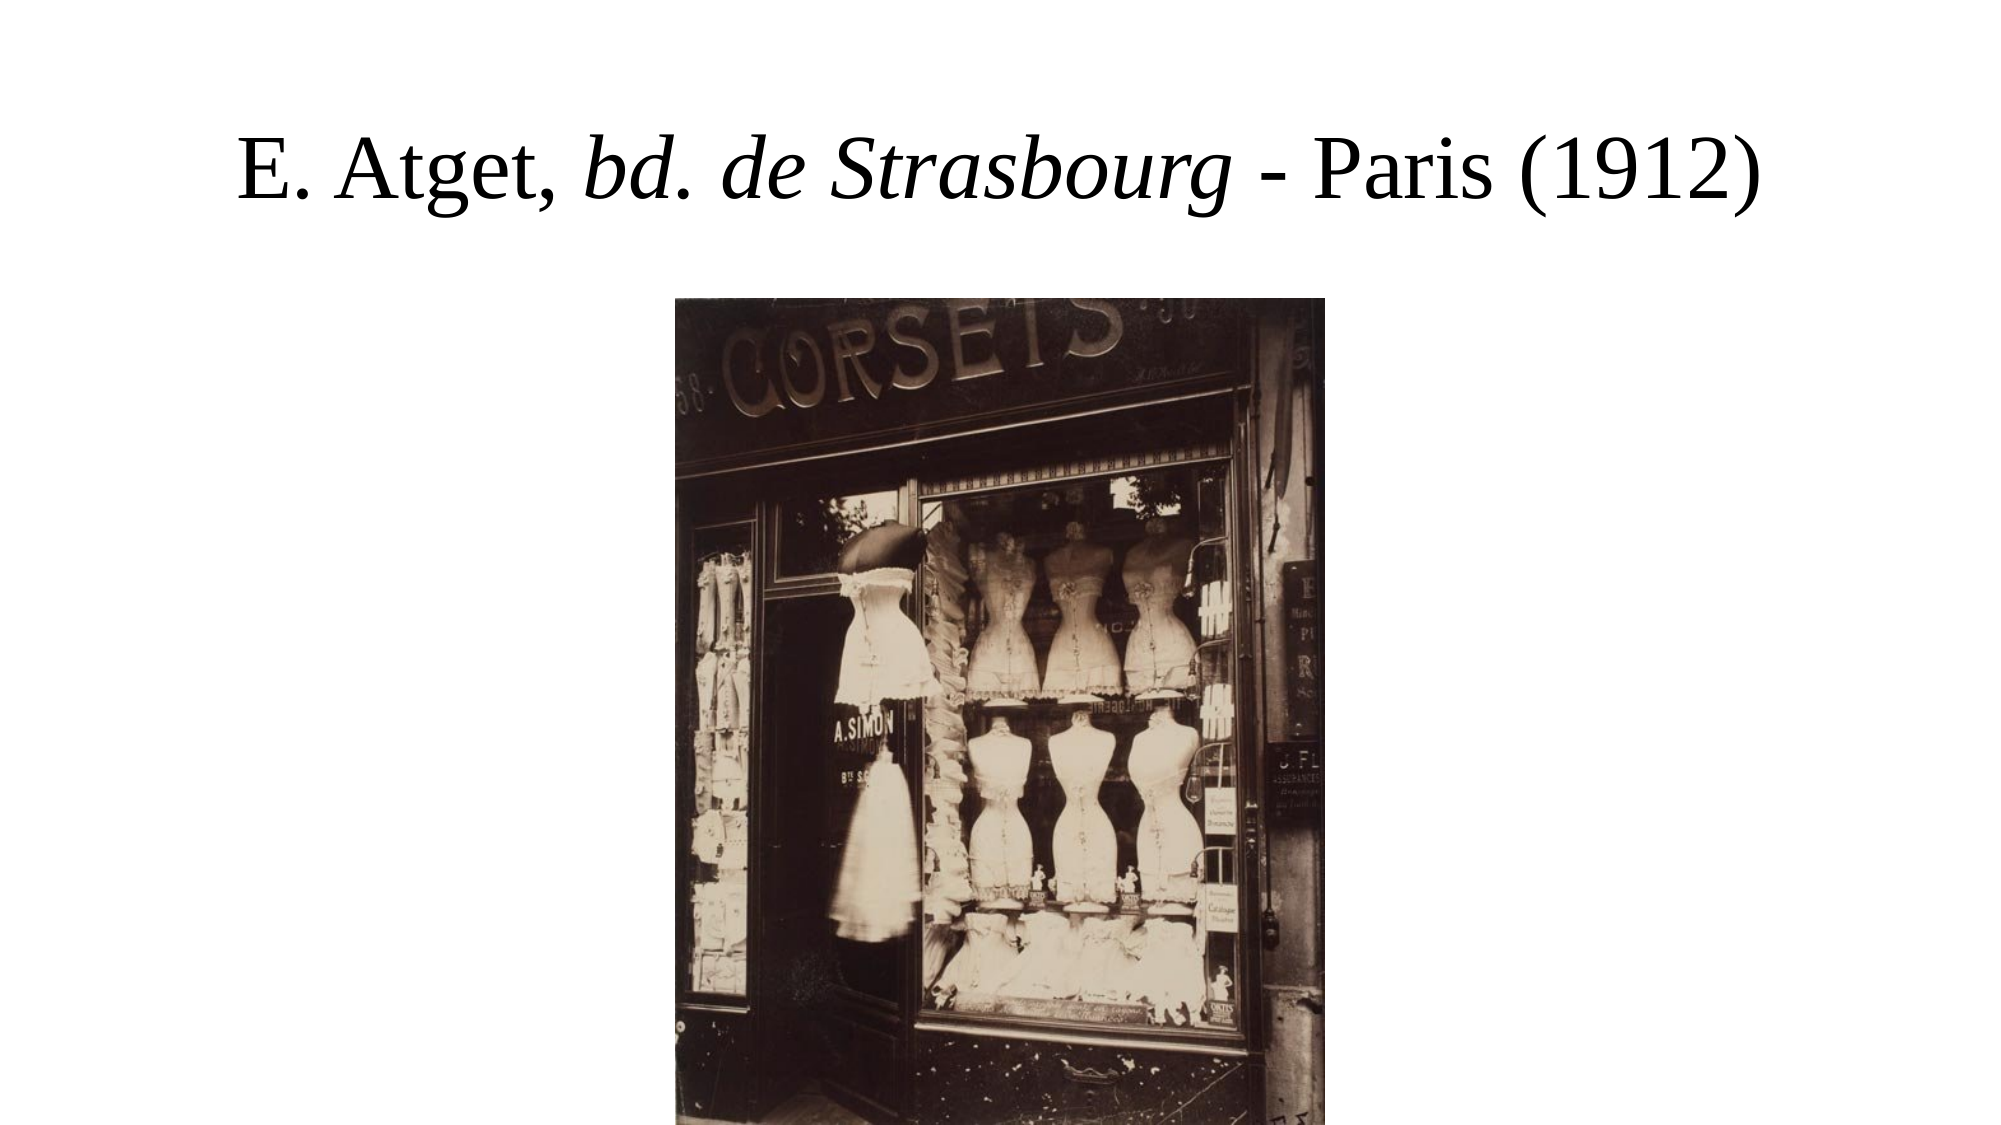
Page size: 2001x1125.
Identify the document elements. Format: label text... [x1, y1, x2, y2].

title E. Atget, bd. de Strasbourg - Paris (1912) [137, 59, 1863, 278]
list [675, 298, 1325, 1125]
